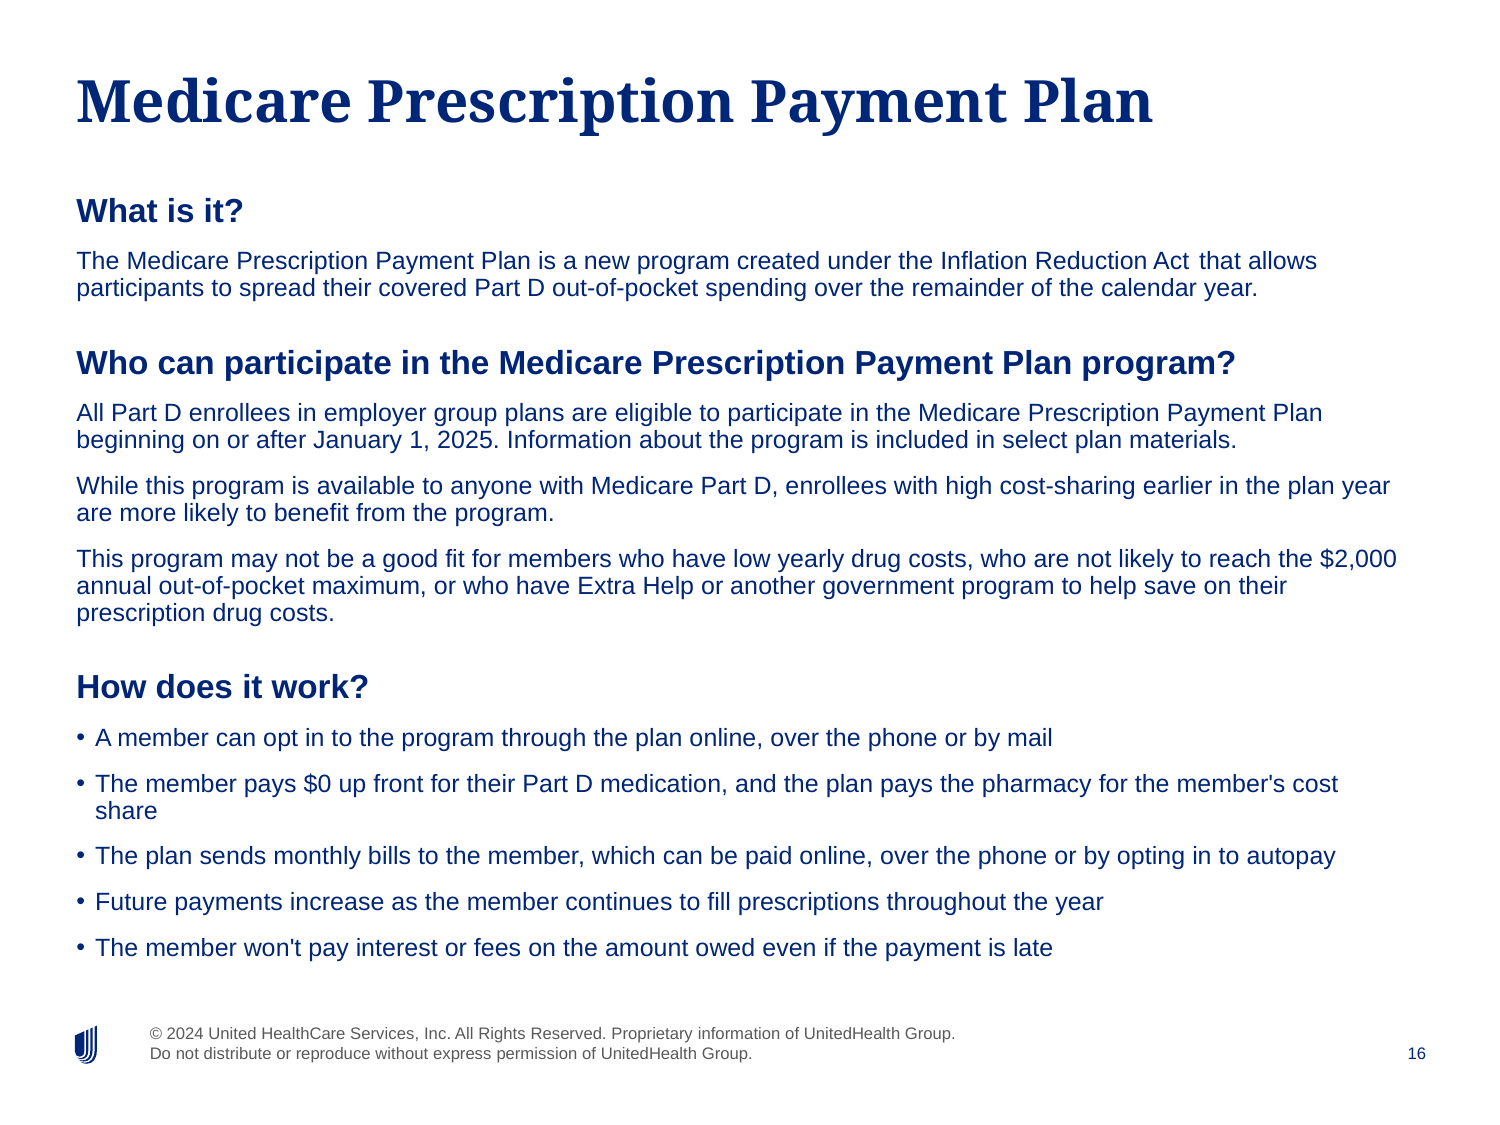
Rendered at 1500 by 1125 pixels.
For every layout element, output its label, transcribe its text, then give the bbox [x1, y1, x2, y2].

title Medicare Prescription Payment Plan [61, 56, 1253, 177]
list What is it? The Medicare Prescription Payment Plan is a new program created under the Inflation Reduction Act that allows participants to spread their covered Part D out-of-pocket spending over the remainder of the calendar year. Who can participate in the Medicare Prescription Payment Plan program? All Part D enrollees in employer group plans are eligible to participate in the Medicare Prescription Payment Plan beginning on or after January 1, 2025. Information about the program is included in select plan materials. While this program is available to anyone with Medicare Part D, enrollees with high cost-sharing earlier in the plan year are more likely to benefit from the program. This program may not be a good fit for members who have low yearly drug costs, who are not likely to reach the $2,000 annual out-of-pocket maximum, or who have Extra Help or another government program to help save on their prescription drug costs. How does it work? A member can opt in to the program through the plan online, over the phone or by mail The member pays $0 up front for their Part D medication, and the plan pays the pharmacy for the member's cost share The plan sends monthly bills to the member, which can be paid online, over the phone or by opting in to autopay Future payments increase as the member continues to fill prescriptions throughout the year The member won't pay interest or fees on the amount owed even if the payment is late [61, 185, 1424, 970]
slide_number 16 [1383, 1022, 1442, 1084]
